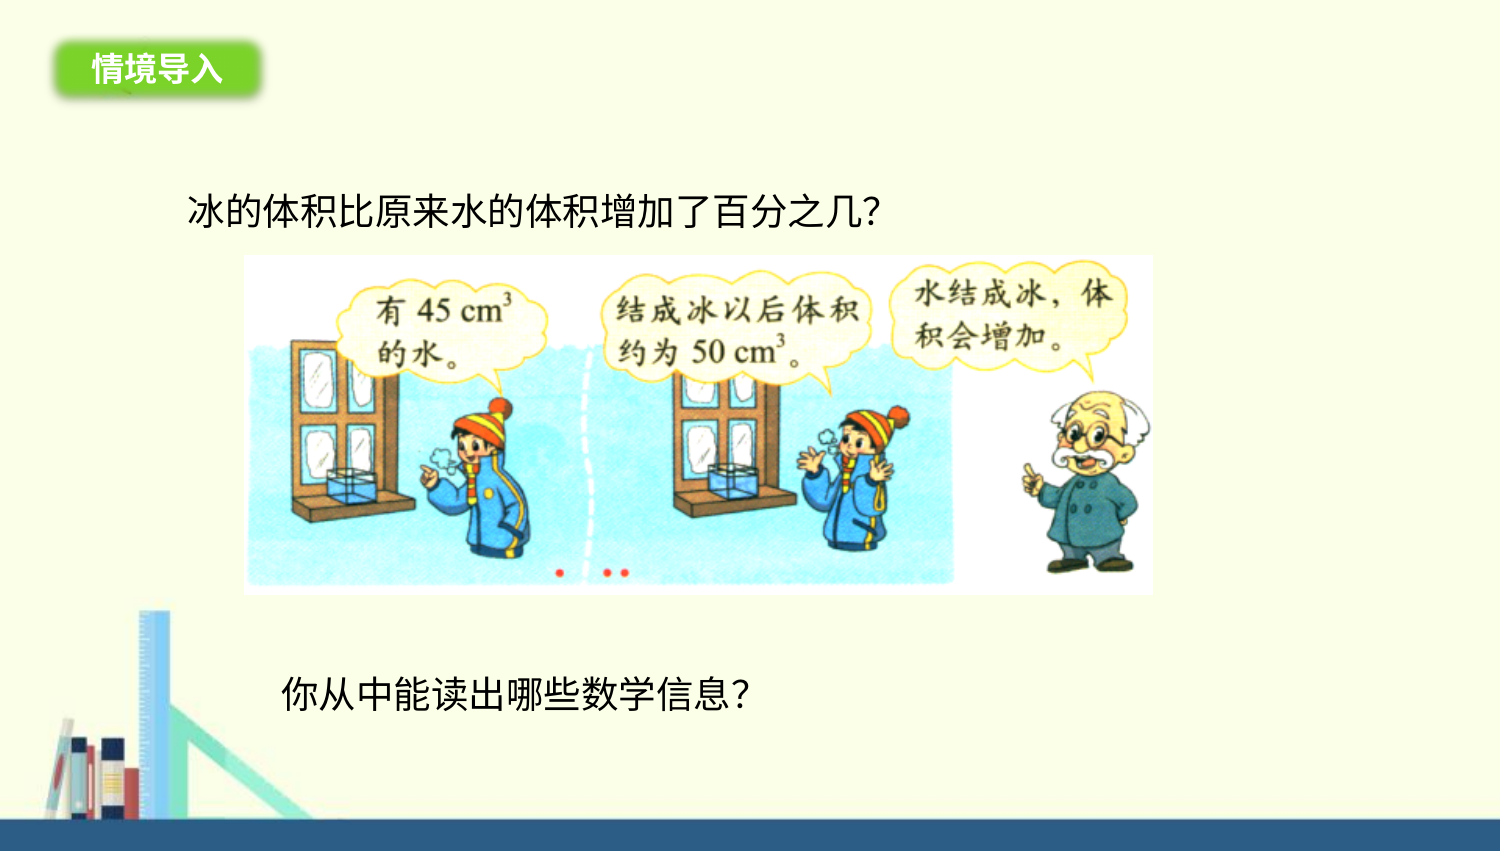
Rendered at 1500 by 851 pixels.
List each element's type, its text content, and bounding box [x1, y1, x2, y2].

text_box 冰的体积比原来水的体积增加了百分之几？ [172, 180, 940, 241]
text_box 你从中能读出哪些数学信息？ [267, 664, 1322, 744]
text_box 情境导入 [65, 51, 251, 87]
picture [0, 0, 1500, 851]
